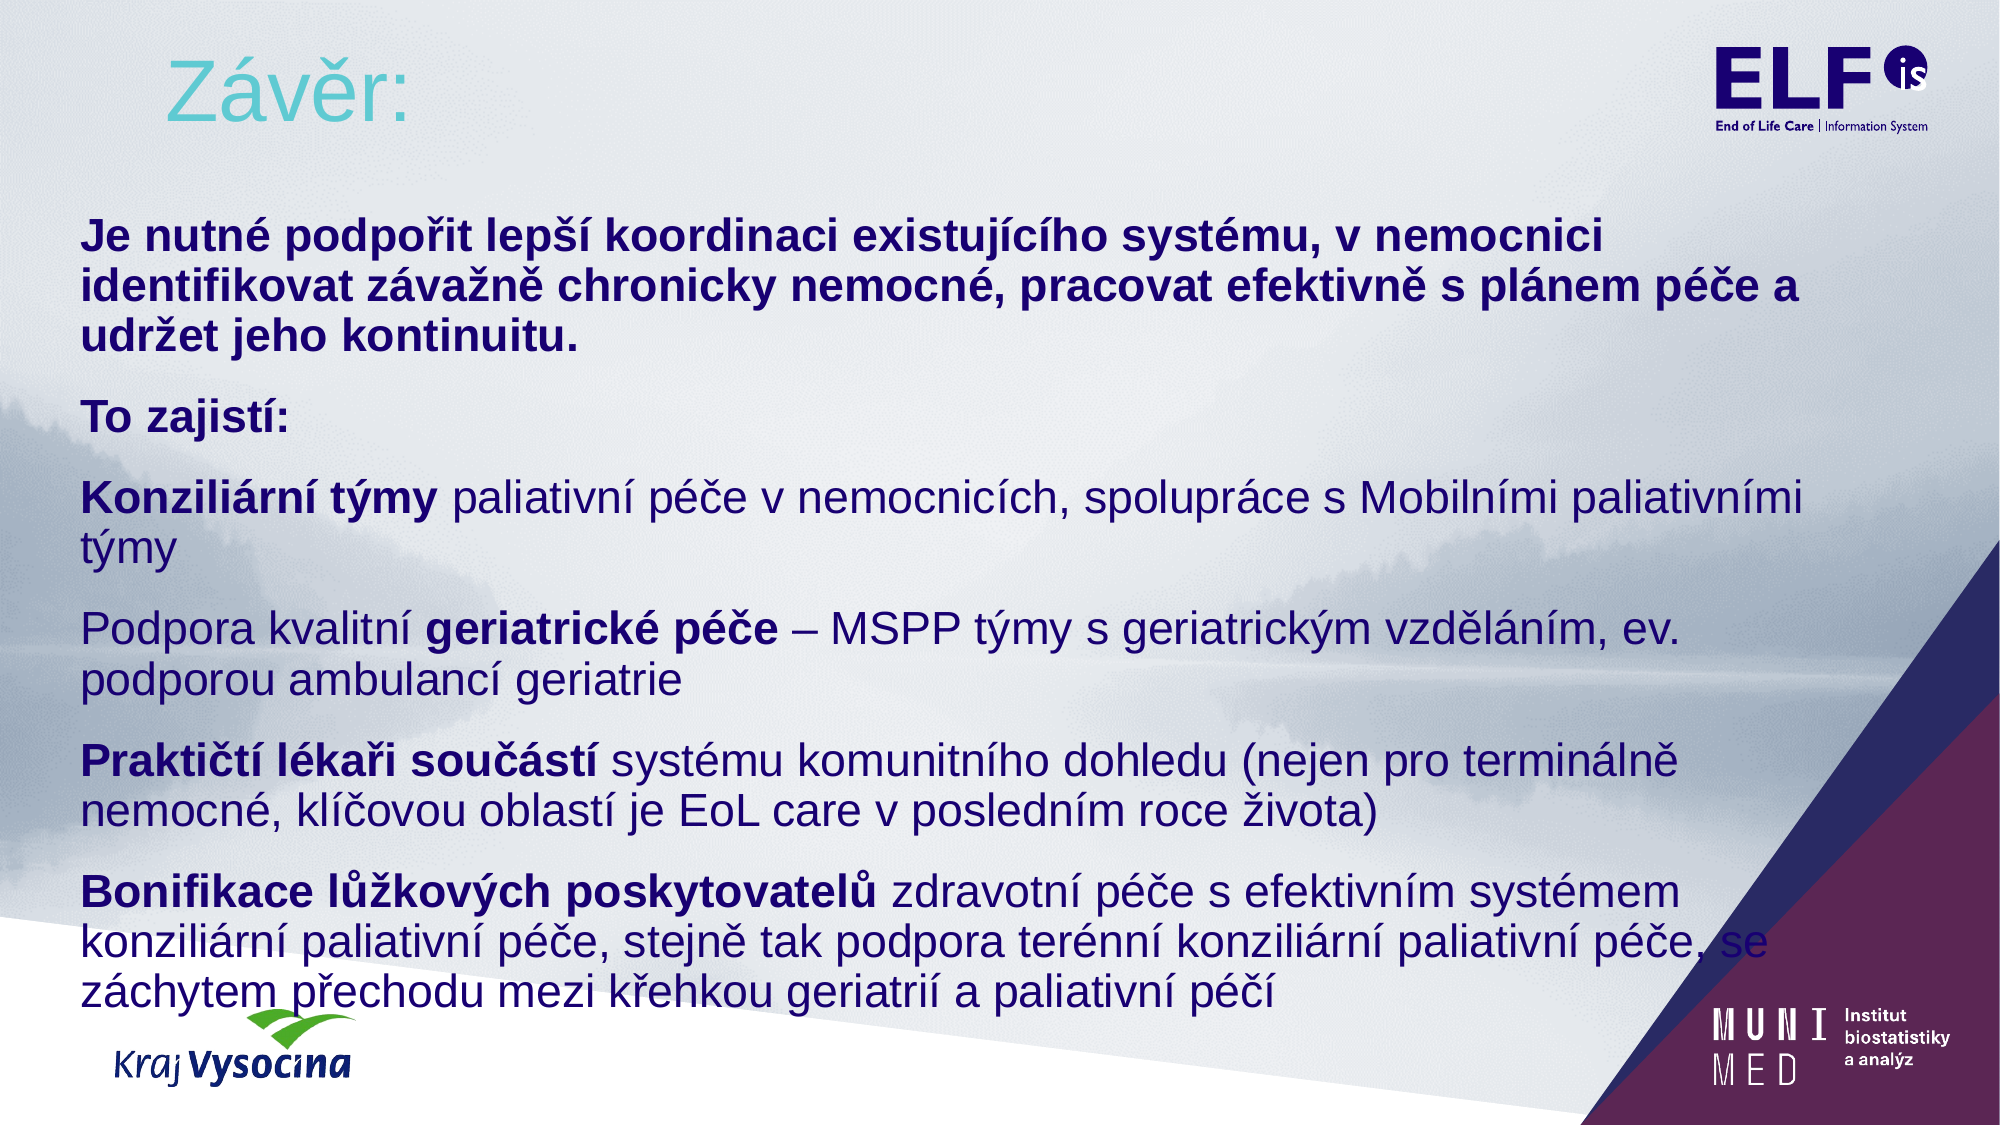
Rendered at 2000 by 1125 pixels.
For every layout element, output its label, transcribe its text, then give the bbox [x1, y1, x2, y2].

picture [1712, 1008, 1951, 1085]
title Závěr: [149, 36, 1850, 183]
subtitle Je nutné podpořit lepší koordinaci existujícího systému, v nemocnici identifikovat závažně chronicky nemocné, pracovat efektivně s plánem péče a udržet jeho kontinuitu. To zajistí: Konziliární týmy paliativní péče v nemocnicích, spolupráce s Mobilními paliativními týmy Podpora kvalitní geriatrické péče – MSPP týmy s geriatrickým vzděláním, ev. podporou ambulancí geriatrie Praktičtí lékaři součástí systému komunitního dohledu (nejen pro terminálně nemocné, klíčovou oblastí je EoL care v posledním roce života) Bonifikace lůžkových poskytovatelů zdravotní péče s efektivním systémem konziliární paliativní péče, stejně tak podpora terénní konziliární paliativní péče, se záchytem přechodu mezi křehkou geriatrií a paliativní péčí [64, 203, 1850, 1031]
